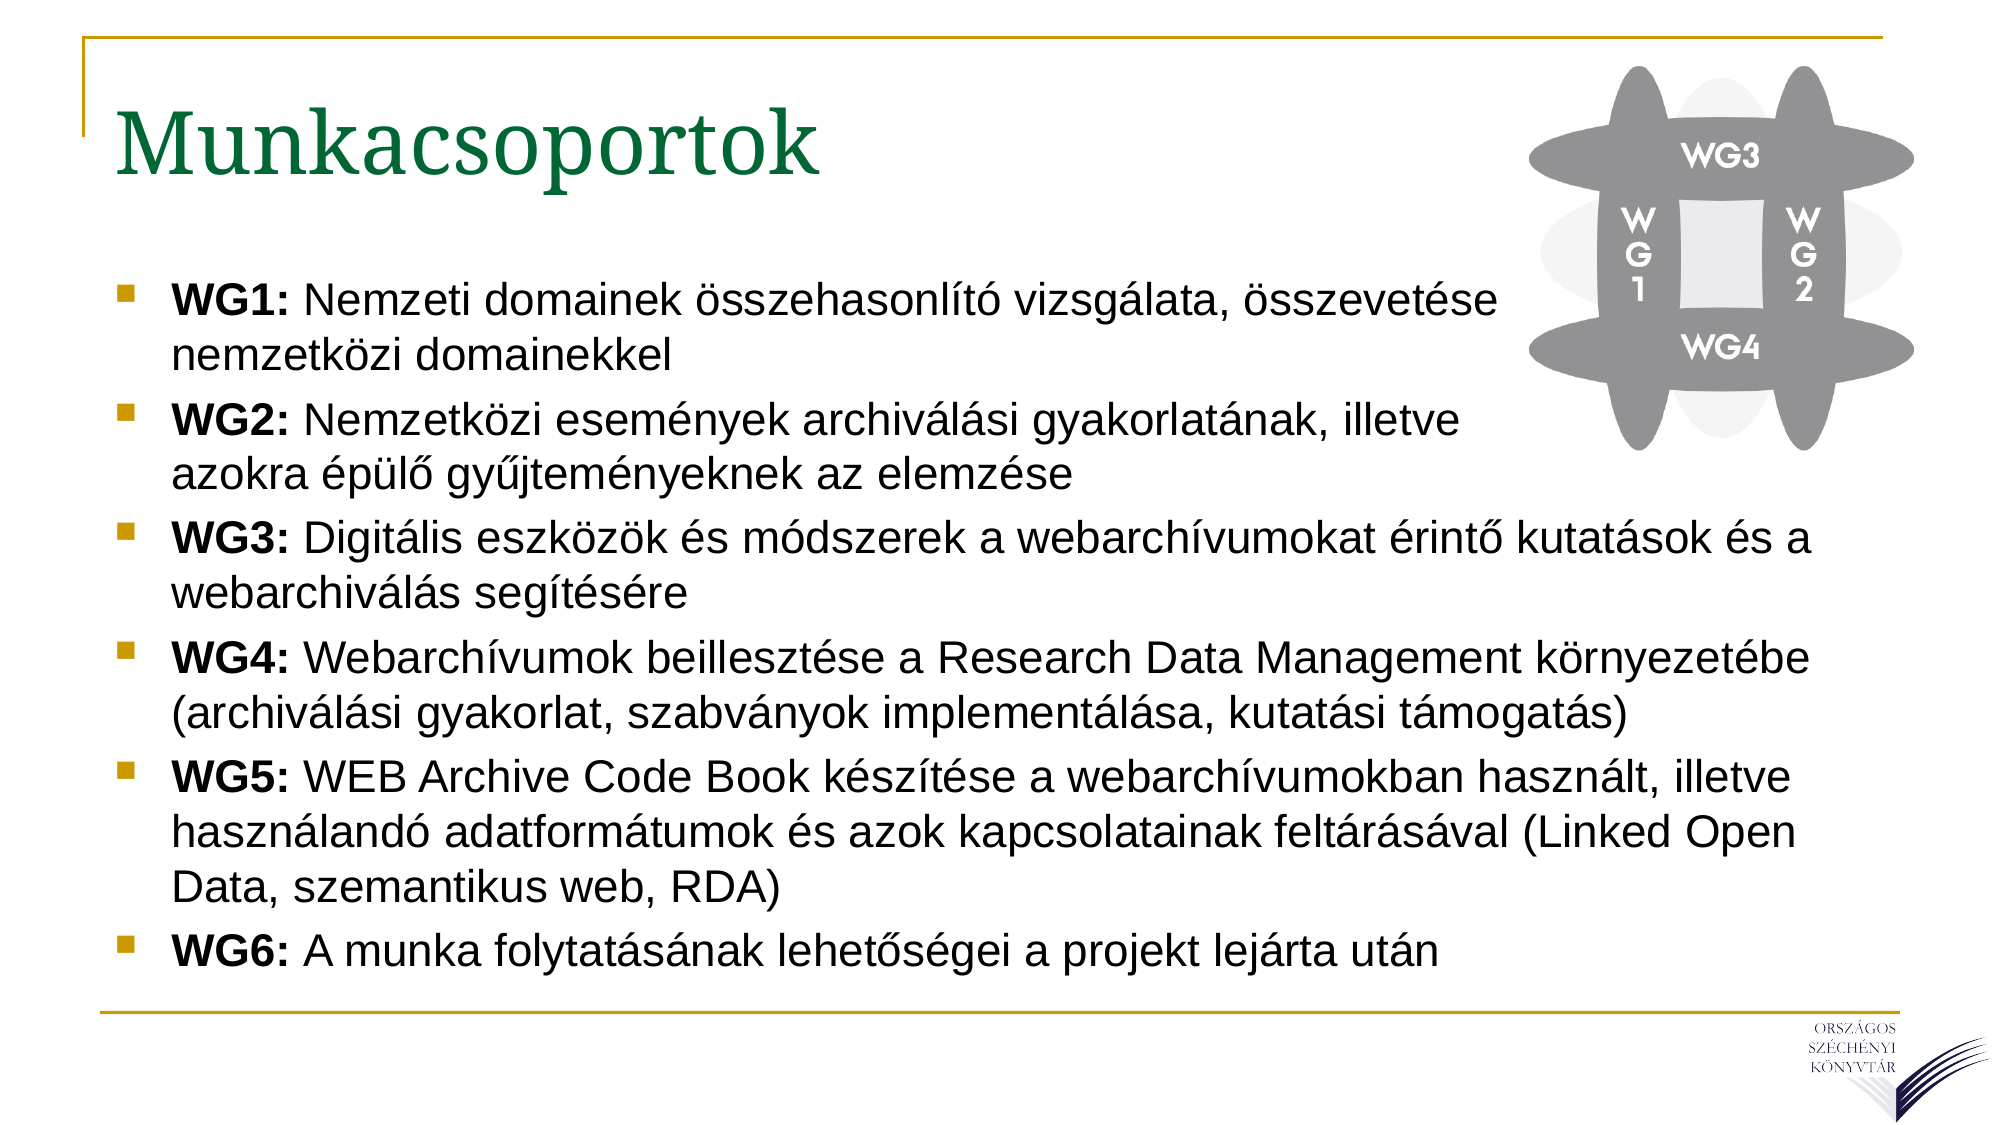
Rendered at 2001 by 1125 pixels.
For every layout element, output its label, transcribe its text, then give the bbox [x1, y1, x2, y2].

list WG1: Nemzeti domainek összehasonlító vizsgálata, összevetése nemzetközi domainekkel WG2: Nemzetközi események archiválási gyakorlatának, illetve azokra épülő gyűjteményeknek az elemzése WG3: Digitális eszközök és módszerek a webarchívumokat érintő kutatások és a webarchiválás segítésére WG4: Webarchívumok beillesztése a Research Data Management környezetébe (archiválási gyakorlat, szabványok implementálása, kutatási támogatás) WG5: WEB Archive Code Book készítése a webarchívumokban használt, illetve használandó adatformátumok és azok kapcsolatainak feltárásával (Linked Open Data, szemantikus web, RDA) WG6: A munka folytatásának lehetőségei a projekt lejárta után [99, 262, 1901, 984]
title Munkacsoportok [99, 45, 1901, 233]
picture [1516, 58, 1922, 460]
picture [1804, 1016, 1994, 1125]
